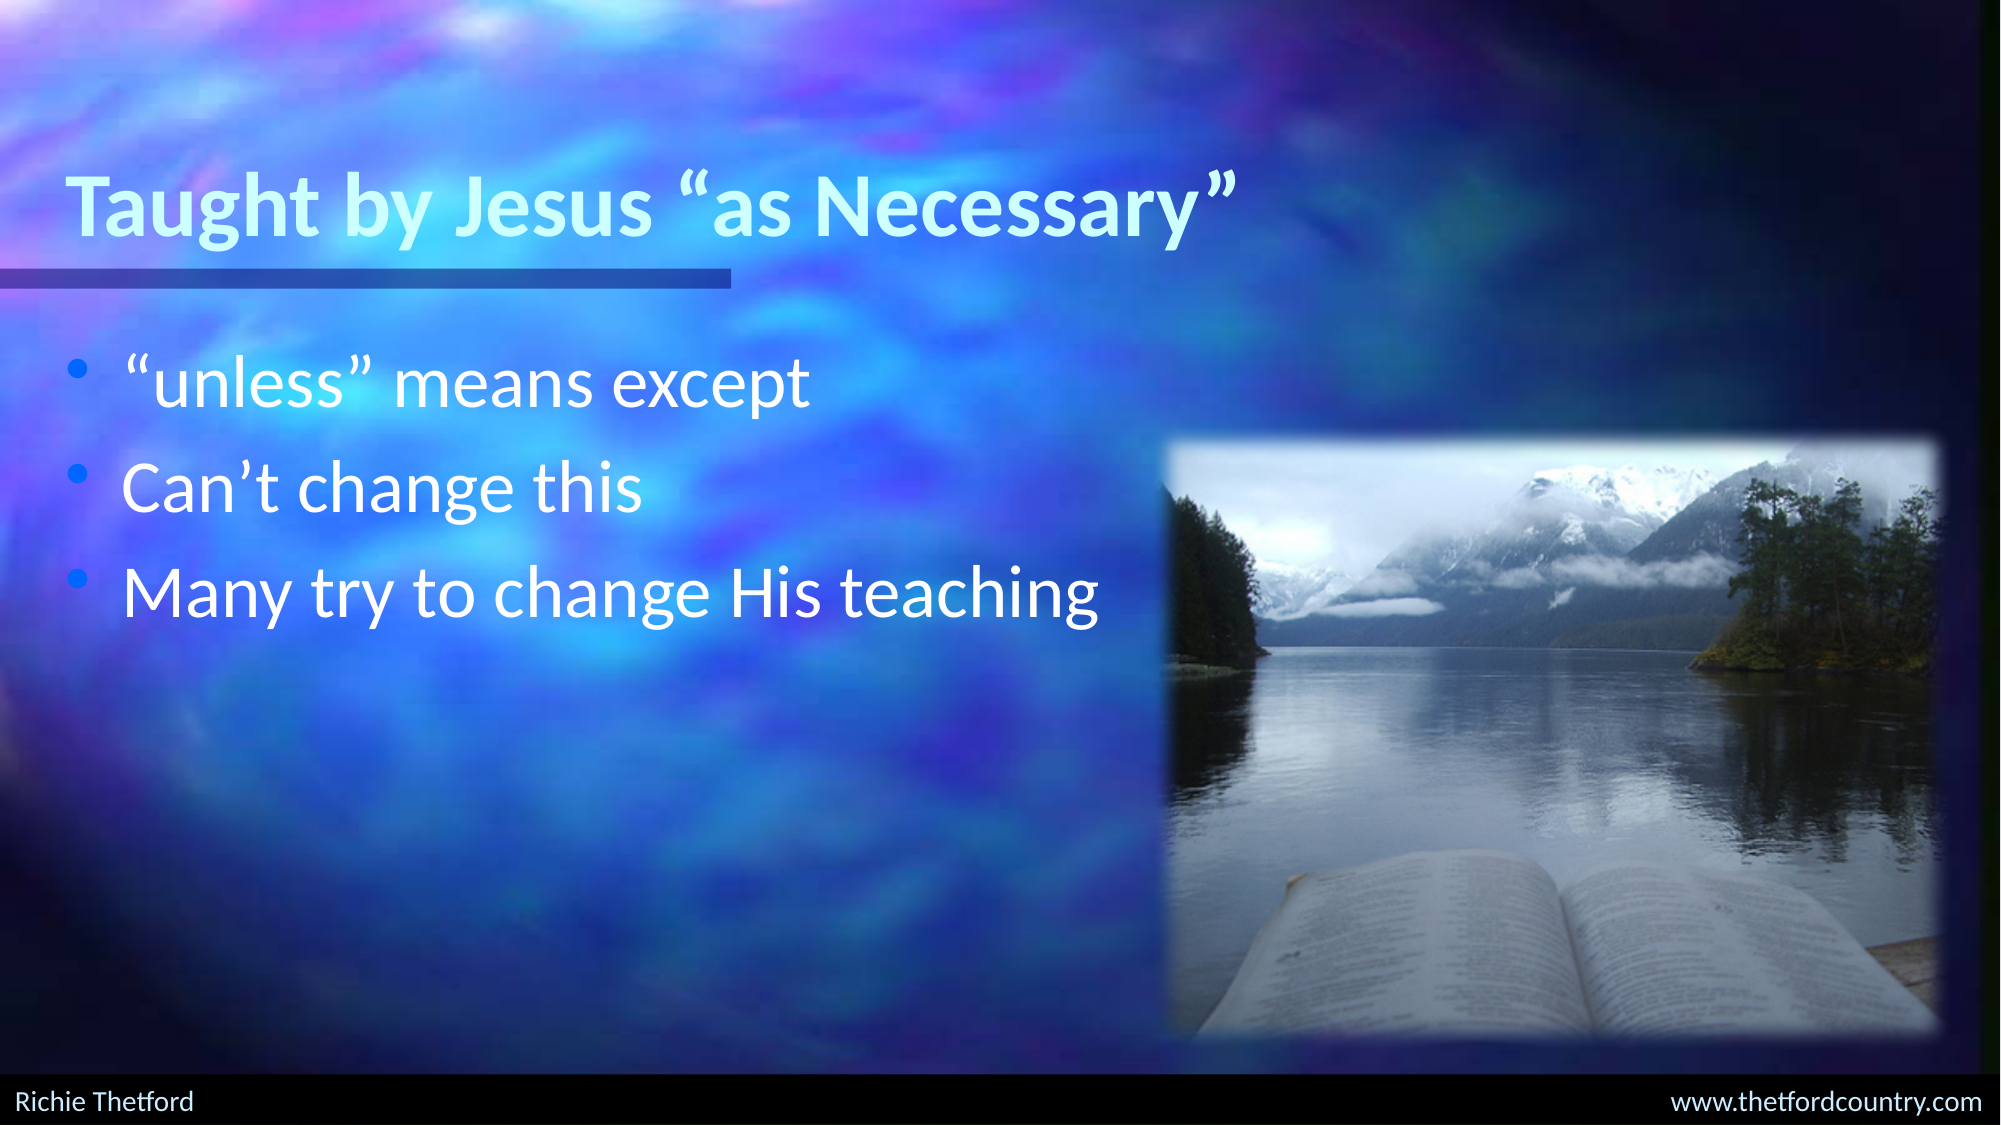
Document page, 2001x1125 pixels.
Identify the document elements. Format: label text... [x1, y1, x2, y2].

title Taught by Jesus “as Necessary” [50, 75, 1700, 263]
picture [0, 0, 2001, 1125]
text_box Richie Thetford www.thetfordcountry.com [0, 1074, 2000, 1125]
list “unless” means except Can’t change this Many try to change His teaching [50, 324, 1850, 1000]
